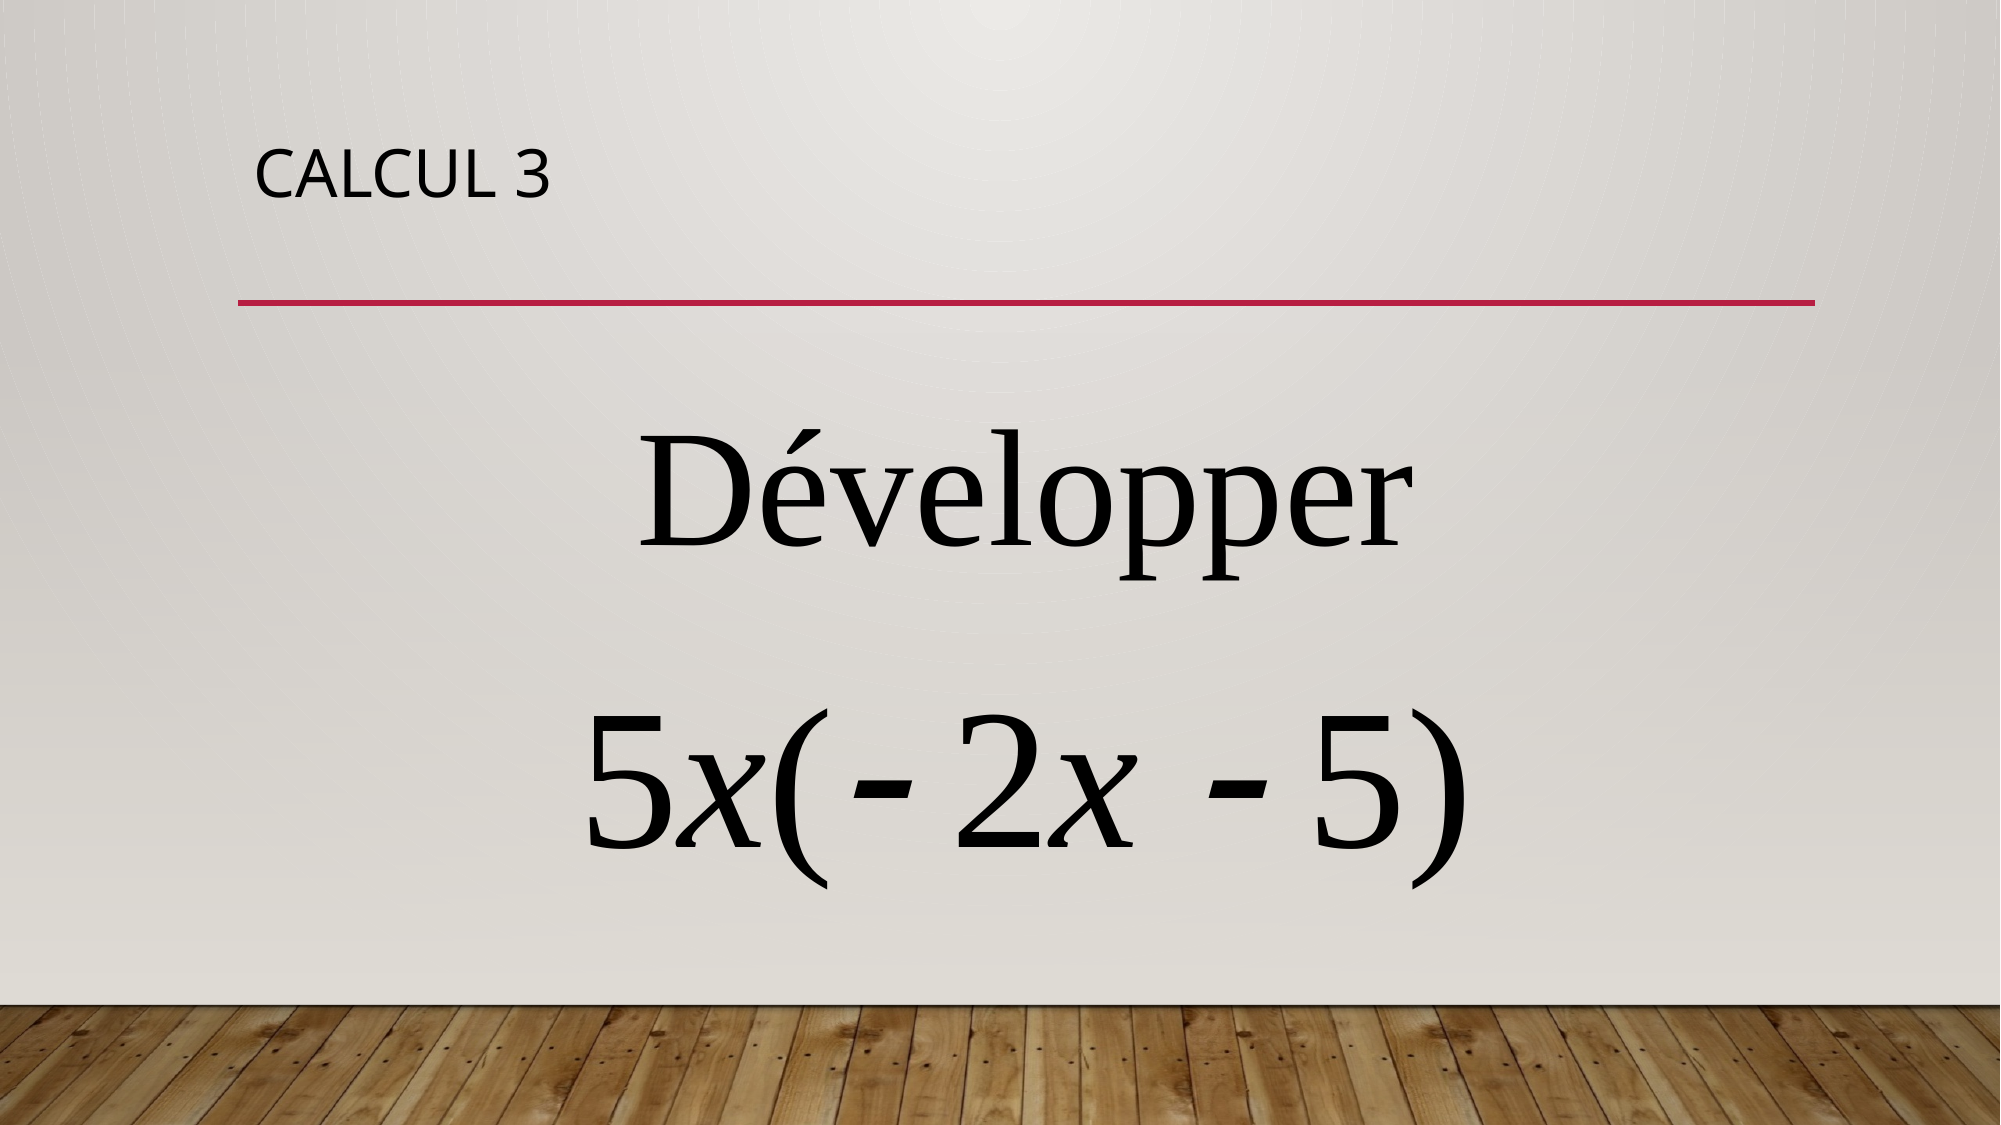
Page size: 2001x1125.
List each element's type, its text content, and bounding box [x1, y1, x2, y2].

picture [0, 1005, 2000, 1125]
list Développer 5x( 2x  5) [238, 330, 1814, 897]
title cAlcul 3 [238, 131, 1814, 305]
